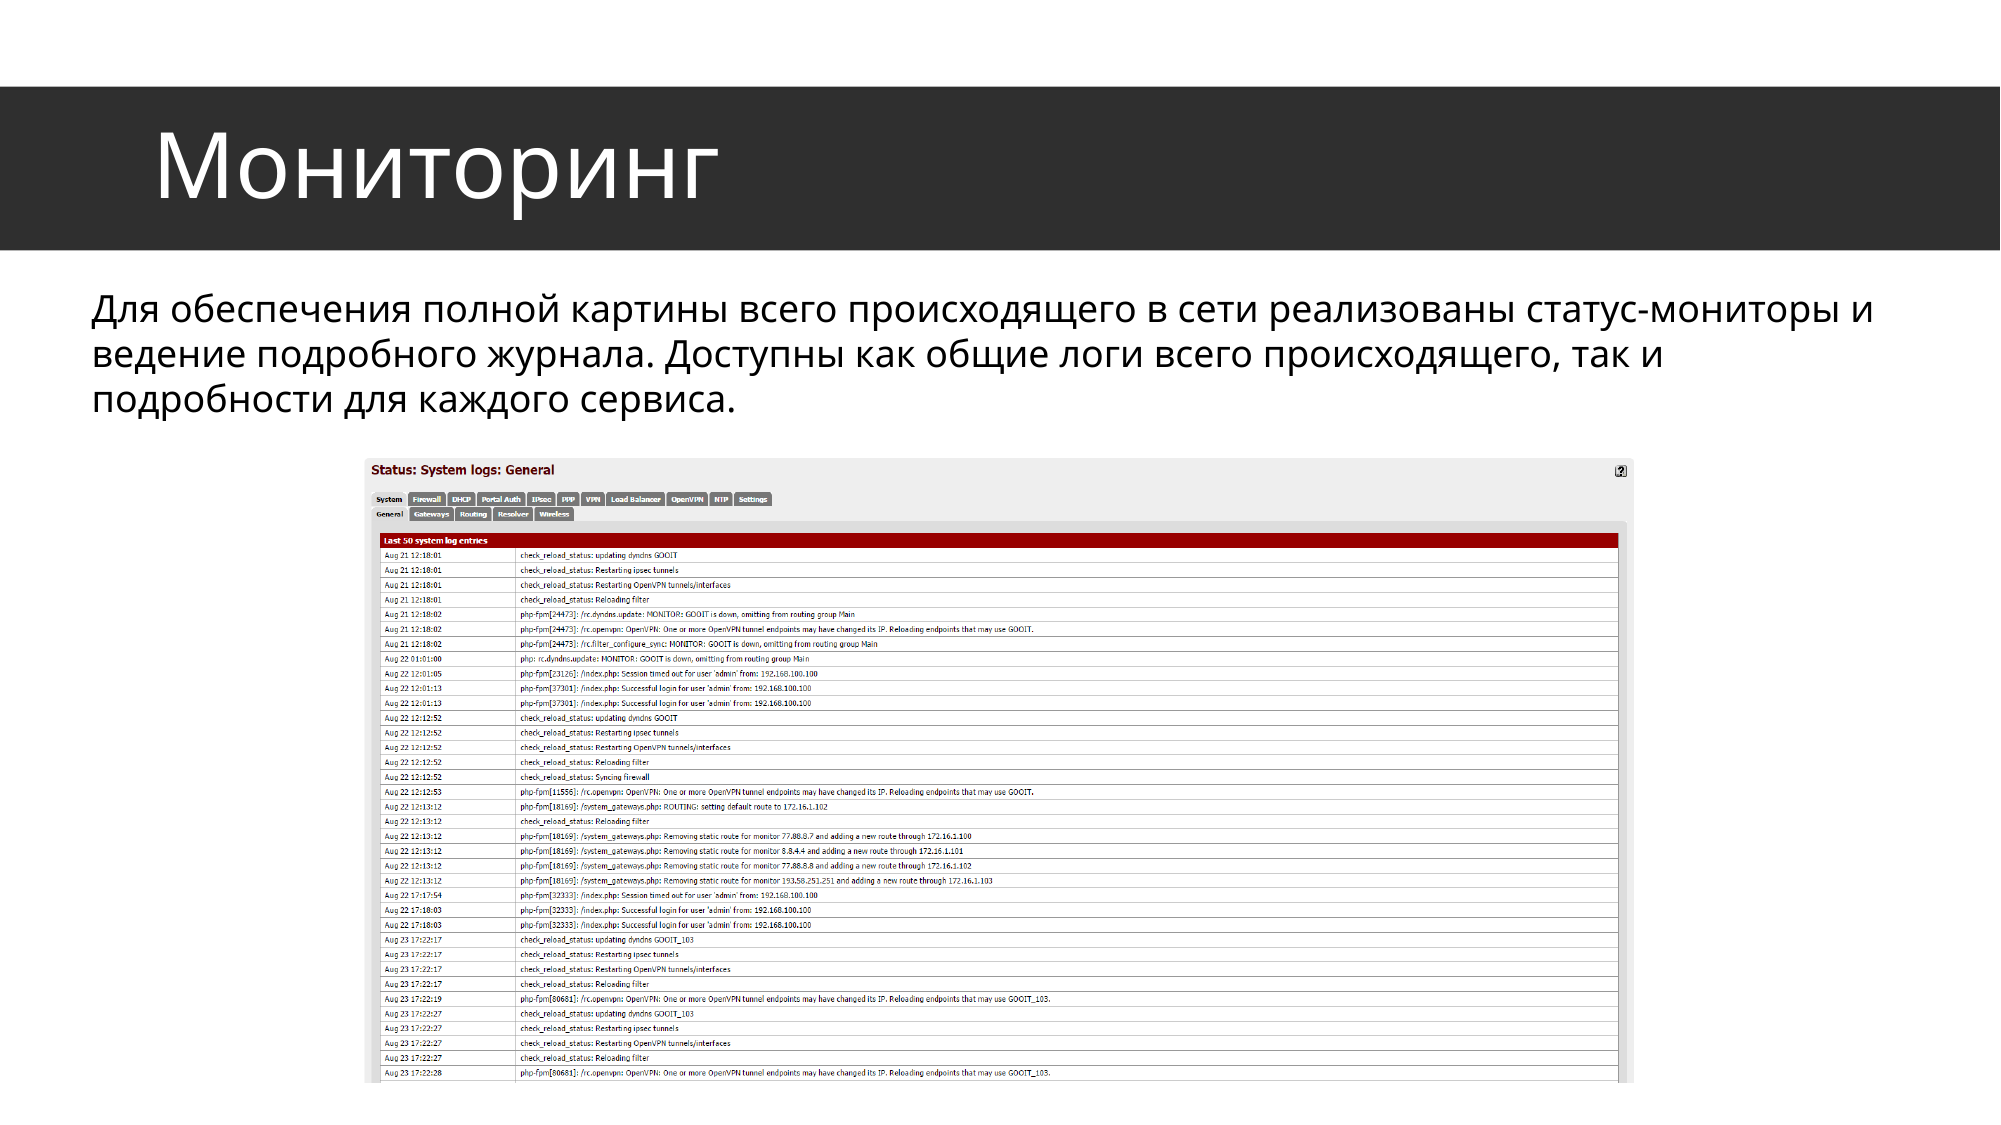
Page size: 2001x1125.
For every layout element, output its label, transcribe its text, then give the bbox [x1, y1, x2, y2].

text_box [1863, 86, 2000, 251]
title Мониторинг [137, 59, 1863, 277]
text_box Для обеспечения полной картины всего происходящего в сети реализованы статус-мониторы и ведение подробного журнала. Доступны как общие логи всего происходящего, так и подробности для каждого сервиса. [76, 277, 1923, 427]
picture [362, 455, 1638, 1083]
text_box [0, 86, 137, 251]
